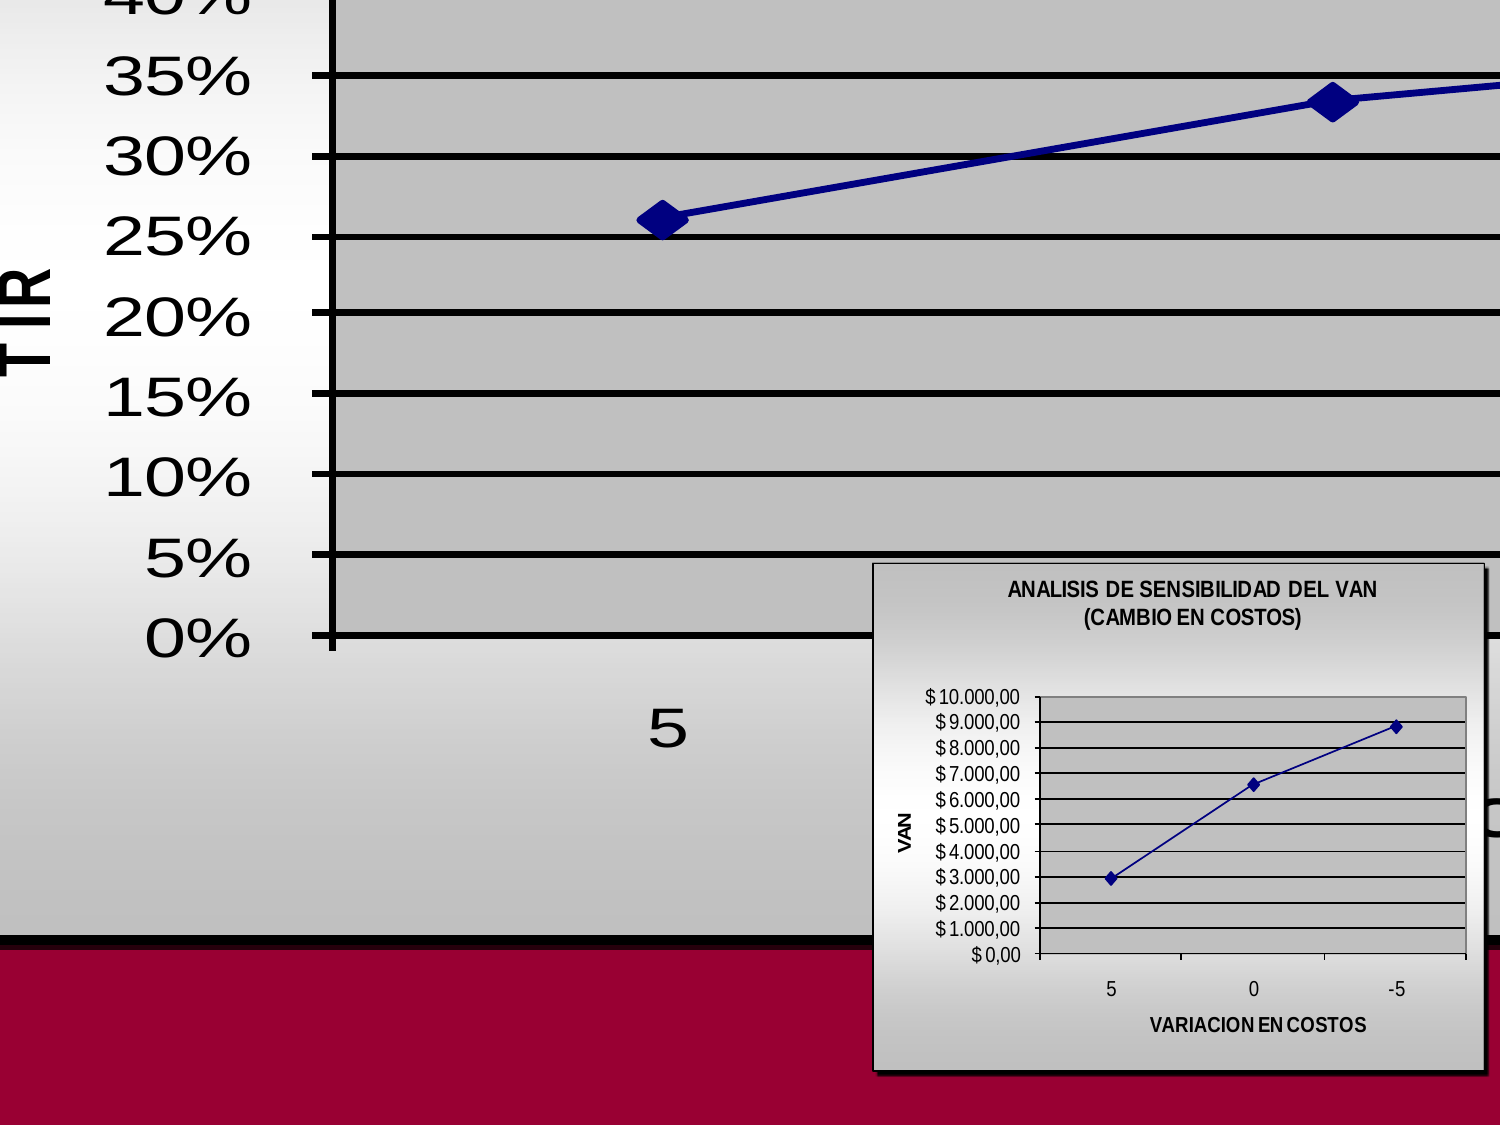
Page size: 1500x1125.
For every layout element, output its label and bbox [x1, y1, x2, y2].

text_box [0, 0, 1500, 962]
text_box [863, 552, 1493, 1081]
